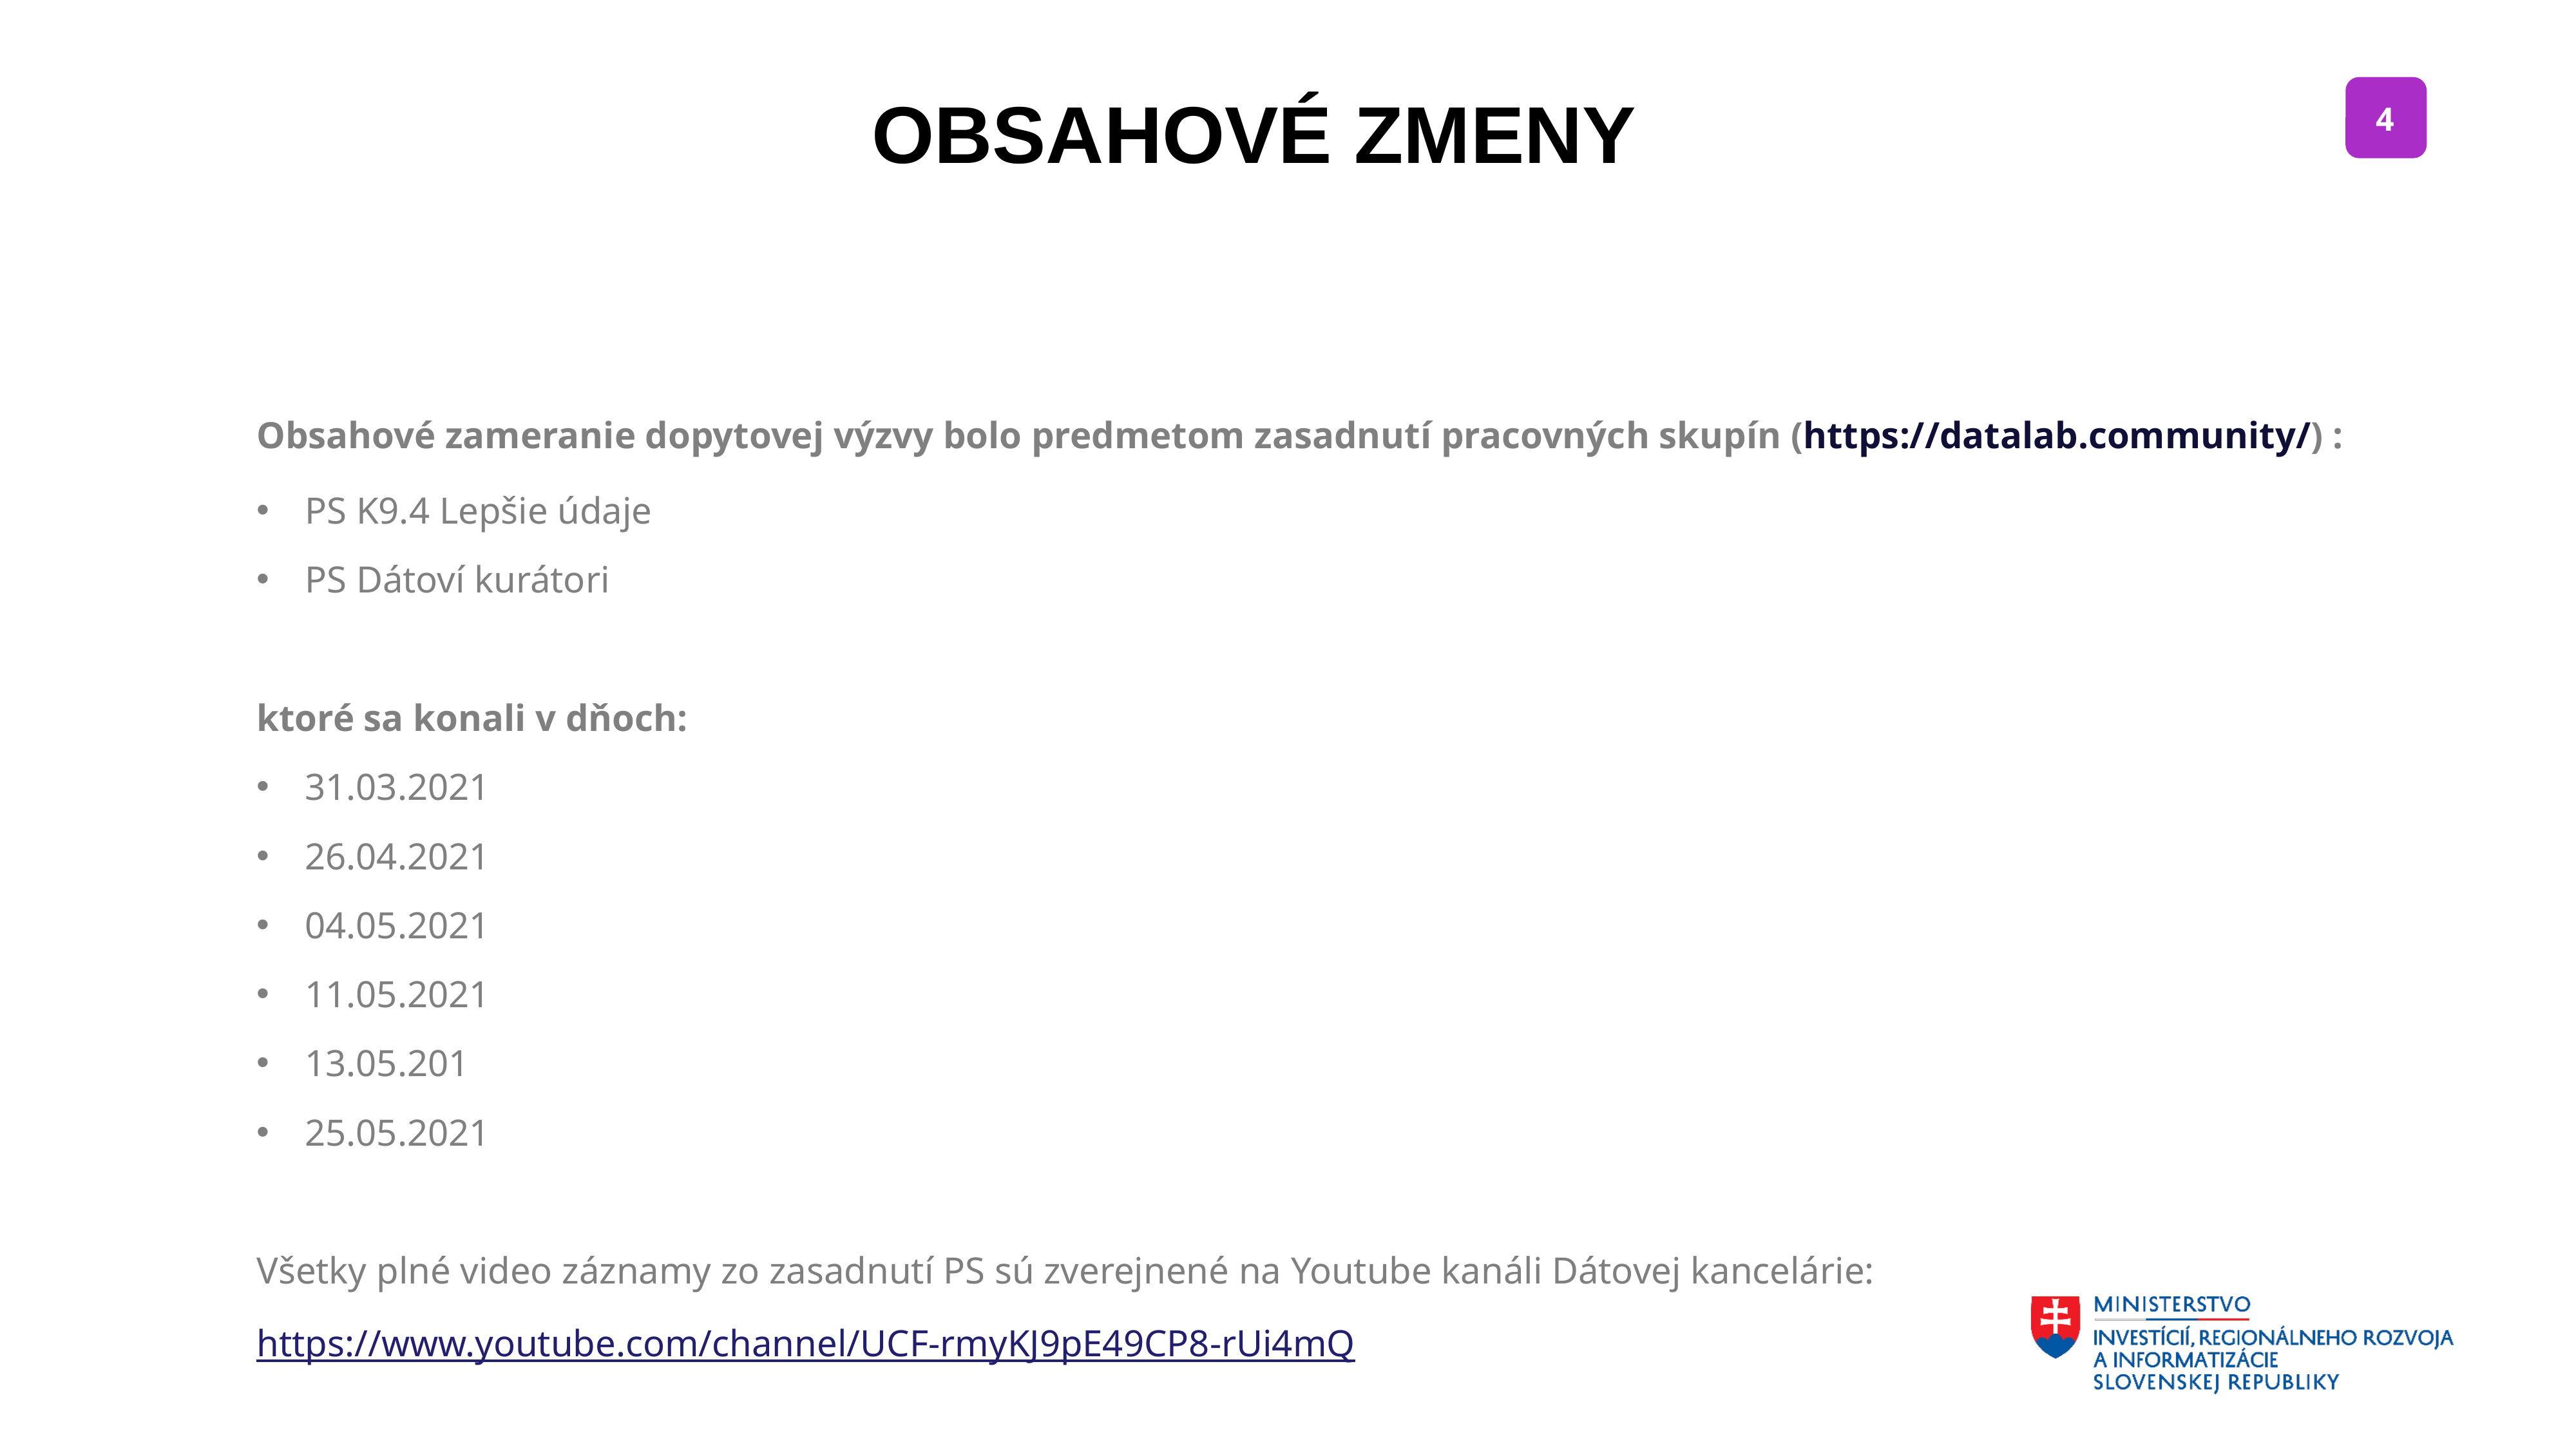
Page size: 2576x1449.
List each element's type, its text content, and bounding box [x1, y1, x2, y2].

picture [2031, 1296, 2454, 1394]
text_box Obsahové zameranie dopytovej výzvy bolo predmetom zasadnutí pracovných skupín (https://datalab.community/) : PS K9.4 Lepšie údaje PS Dátoví kurátori ktoré sa konali v dňoch: 31.03.2021 26.04.2021 04.05.2021 11.05.2021 13.05.201 25.05.2021 Všetky plné video záznamy zo zasadnutí PS sú zverejnené na Youtube kanáli Dátovej kancelárie: https://www.youtube.com/channel/UCF-rmyKJ9pE49CP8-rUi4mQ [233, 372, 2424, 1381]
text_box OBSAHOVÉ ZMENY [459, 28, 2049, 184]
